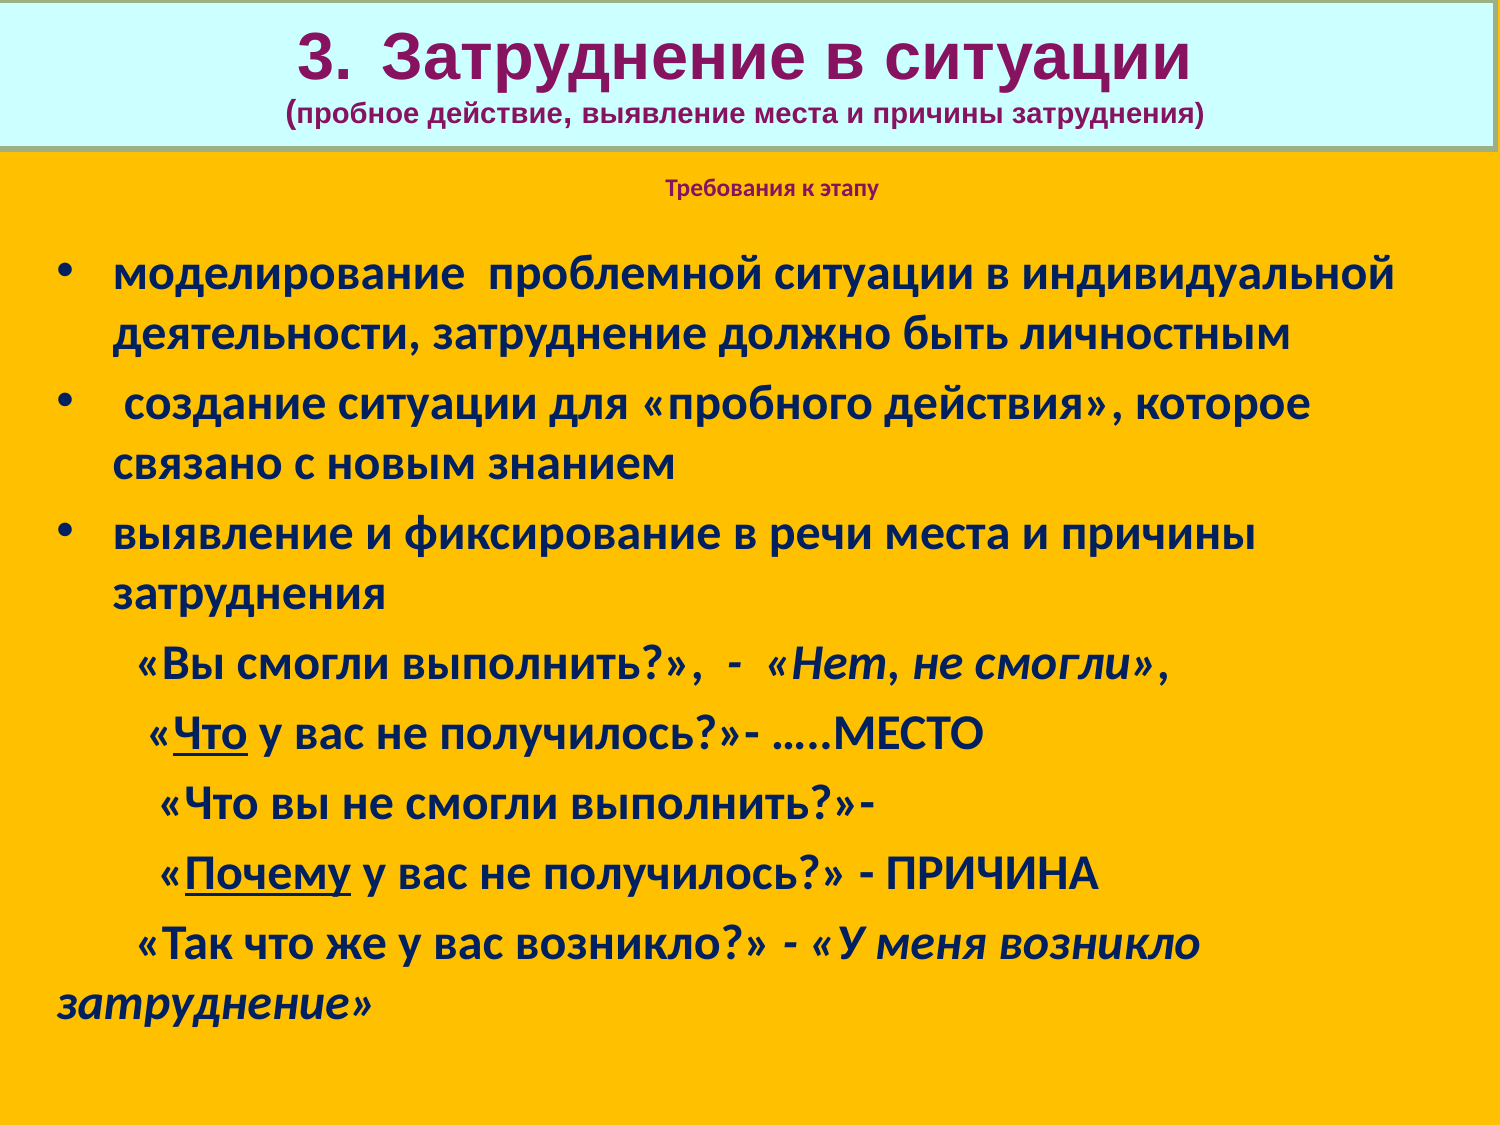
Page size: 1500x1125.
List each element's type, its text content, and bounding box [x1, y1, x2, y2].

title Требования к этапу [100, 152, 1451, 231]
list моделирование проблемной ситуации в индивидуальной деятельности, затруднение должно быть личностным создание ситуации для «пробного действия», которое связано с новым знанием выявление и фиксирование в речи места и причины затруднения «Вы смогли выполнить?», - «Нет, не смогли», «Что у вас не получилось?»- …..МЕСТО «Что вы не смогли выполнить?»- «Почему у вас не получилось?» - ПРИЧИНА «Так что же у вас возникло?» - «У меня возникло затруднение» [41, 231, 1483, 1106]
table_header Затруднение в ситуации (пробное действие, выявление места и причины затруднения) [0, 3, 1493, 146]
